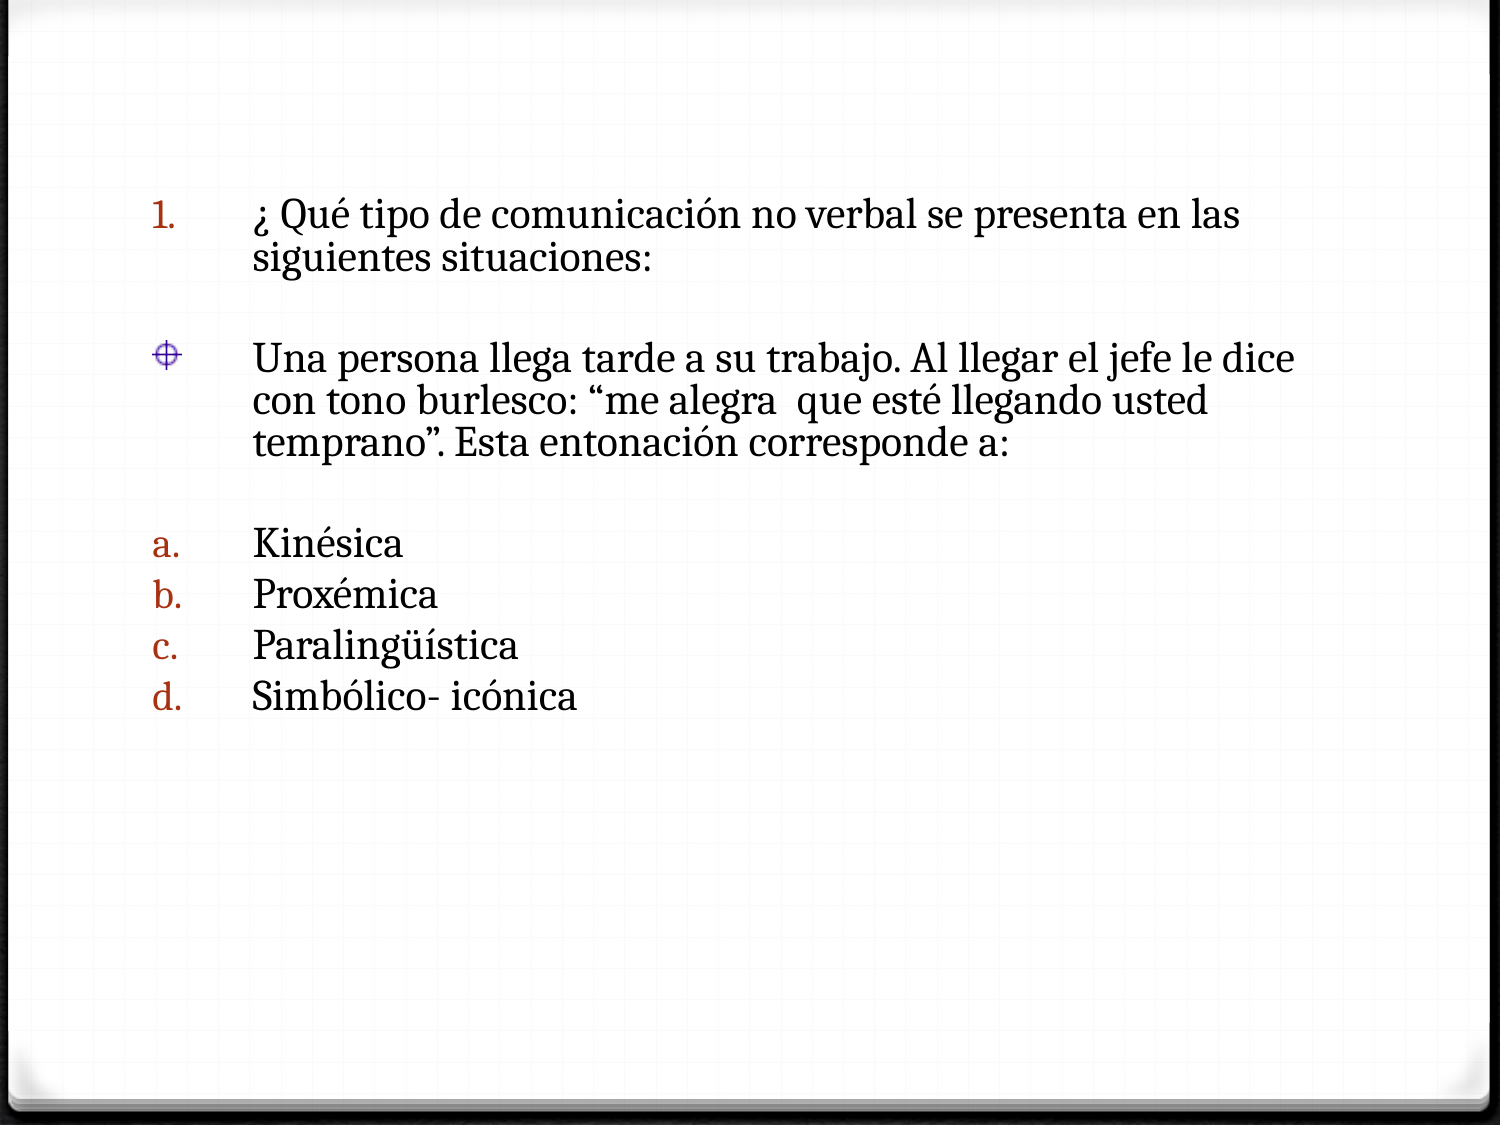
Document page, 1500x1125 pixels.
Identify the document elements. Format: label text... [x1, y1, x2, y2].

picture [0, 0, 1500, 1125]
list ¿ Qué tipo de comunicación no verbal se presenta en las siguientes situaciones: Una persona llega tarde a su trabajo. Al llegar el jefe le dice con tono burlesco: “me alegra que esté llegando usted temprano”. Esta entonación corresponde a: Kinésica Proxémica Paralingüística Simbólico- icónica [137, 137, 1365, 1024]
